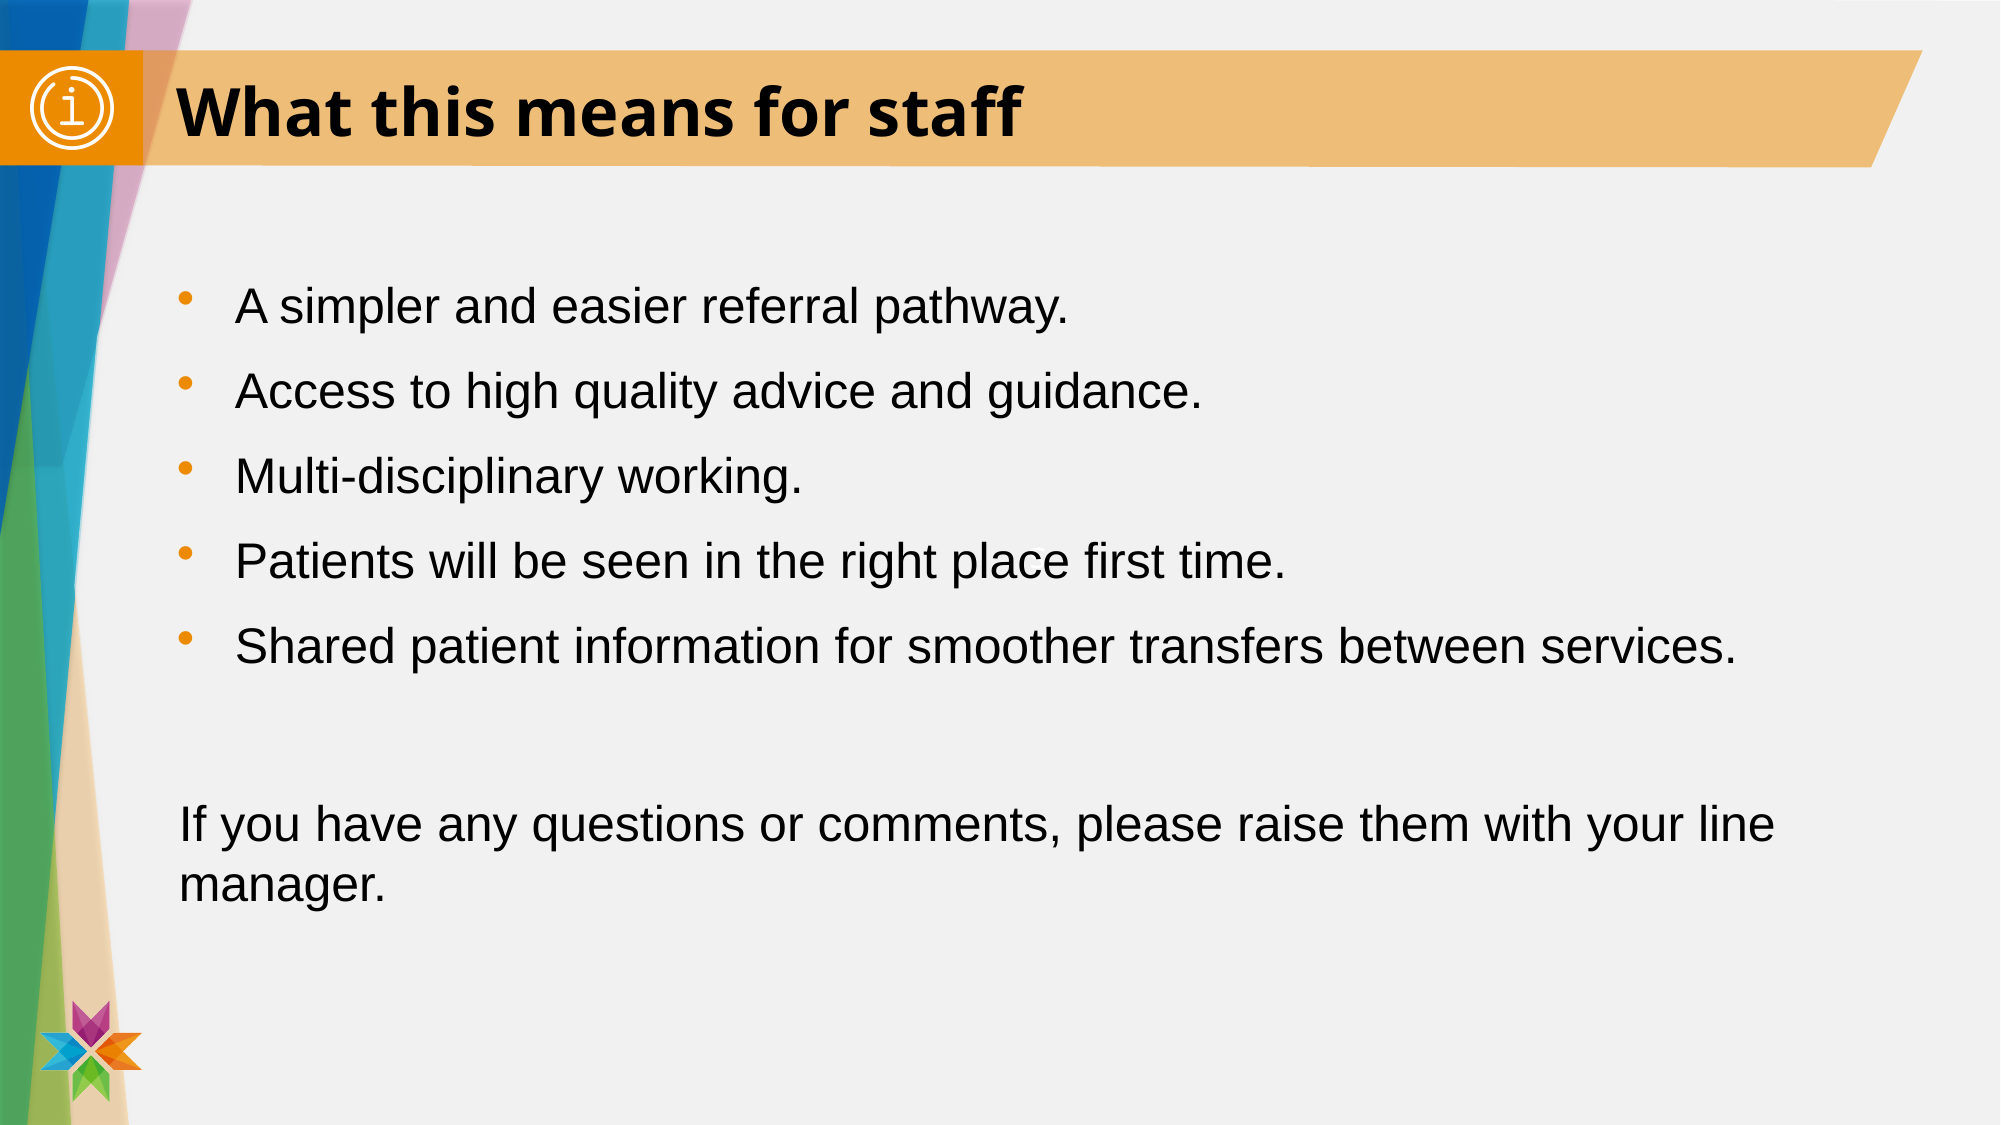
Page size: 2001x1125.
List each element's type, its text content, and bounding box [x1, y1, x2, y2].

title What this means for staff [161, 52, 1889, 166]
list A simpler and easier referral pathway. Access to high quality advice and guidance. Multi-disciplinary working. Patients will be seen in the right place first time. Shared patient information for smoother transfers between services. If you have any questions or comments, please raise them with your line manager. [161, 251, 1932, 1055]
picture [38, 998, 144, 1104]
picture [30, 66, 114, 150]
